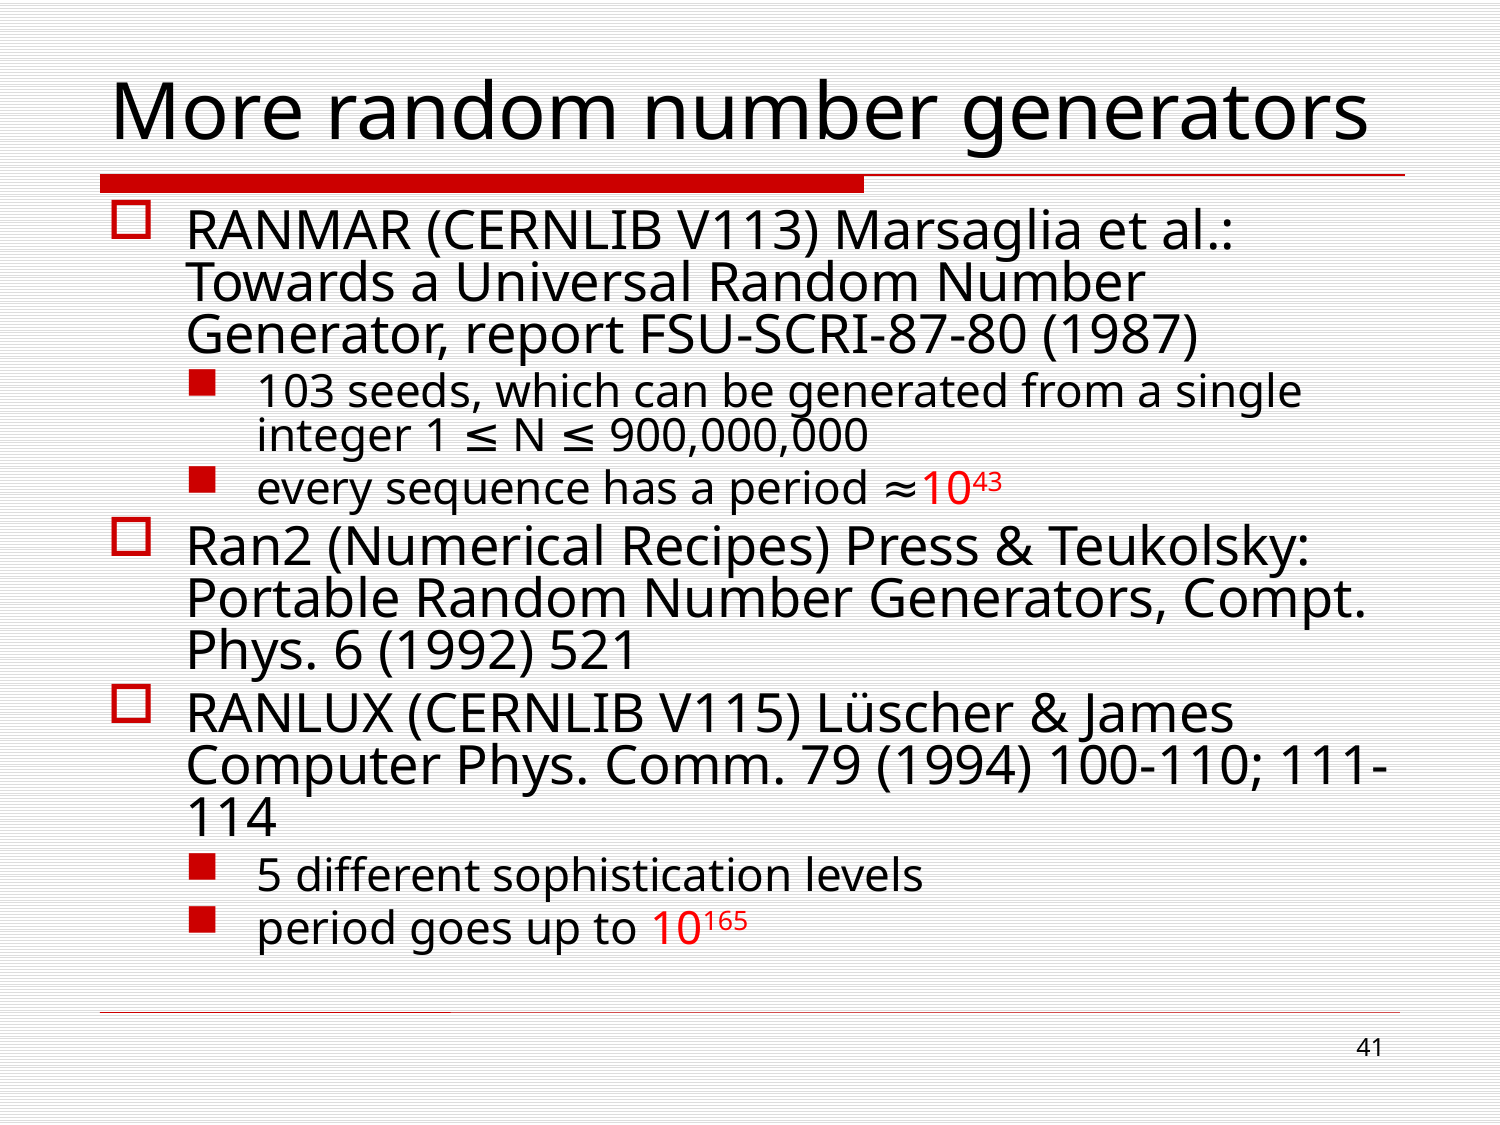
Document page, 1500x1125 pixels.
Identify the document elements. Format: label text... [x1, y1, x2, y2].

slide_number 41 [1074, 1024, 1401, 1103]
list RANMAR (CERNLIB V113) Marsaglia et al.: Towards a Universal Random Number Generator, report FSU-SCRI-87-80 (1987) 103 seeds, which can be generated from a single integer 1 ≤ N ≤ 900,000,000 every sequence has a period ≈1043 Ran2 (Numerical Recipes) Press & Teukolsky: Portable Random Number Generators, Compt. Phys. 6 (1992) 521 RANLUX (CERNLIB V115) Lüscher & James Computer Phys. Comm. 79 (1994) 100-110; 111-114 5 different sophistication levels period goes up to 10165 [92, 199, 1413, 988]
title More random number generators [93, 49, 1463, 163]
